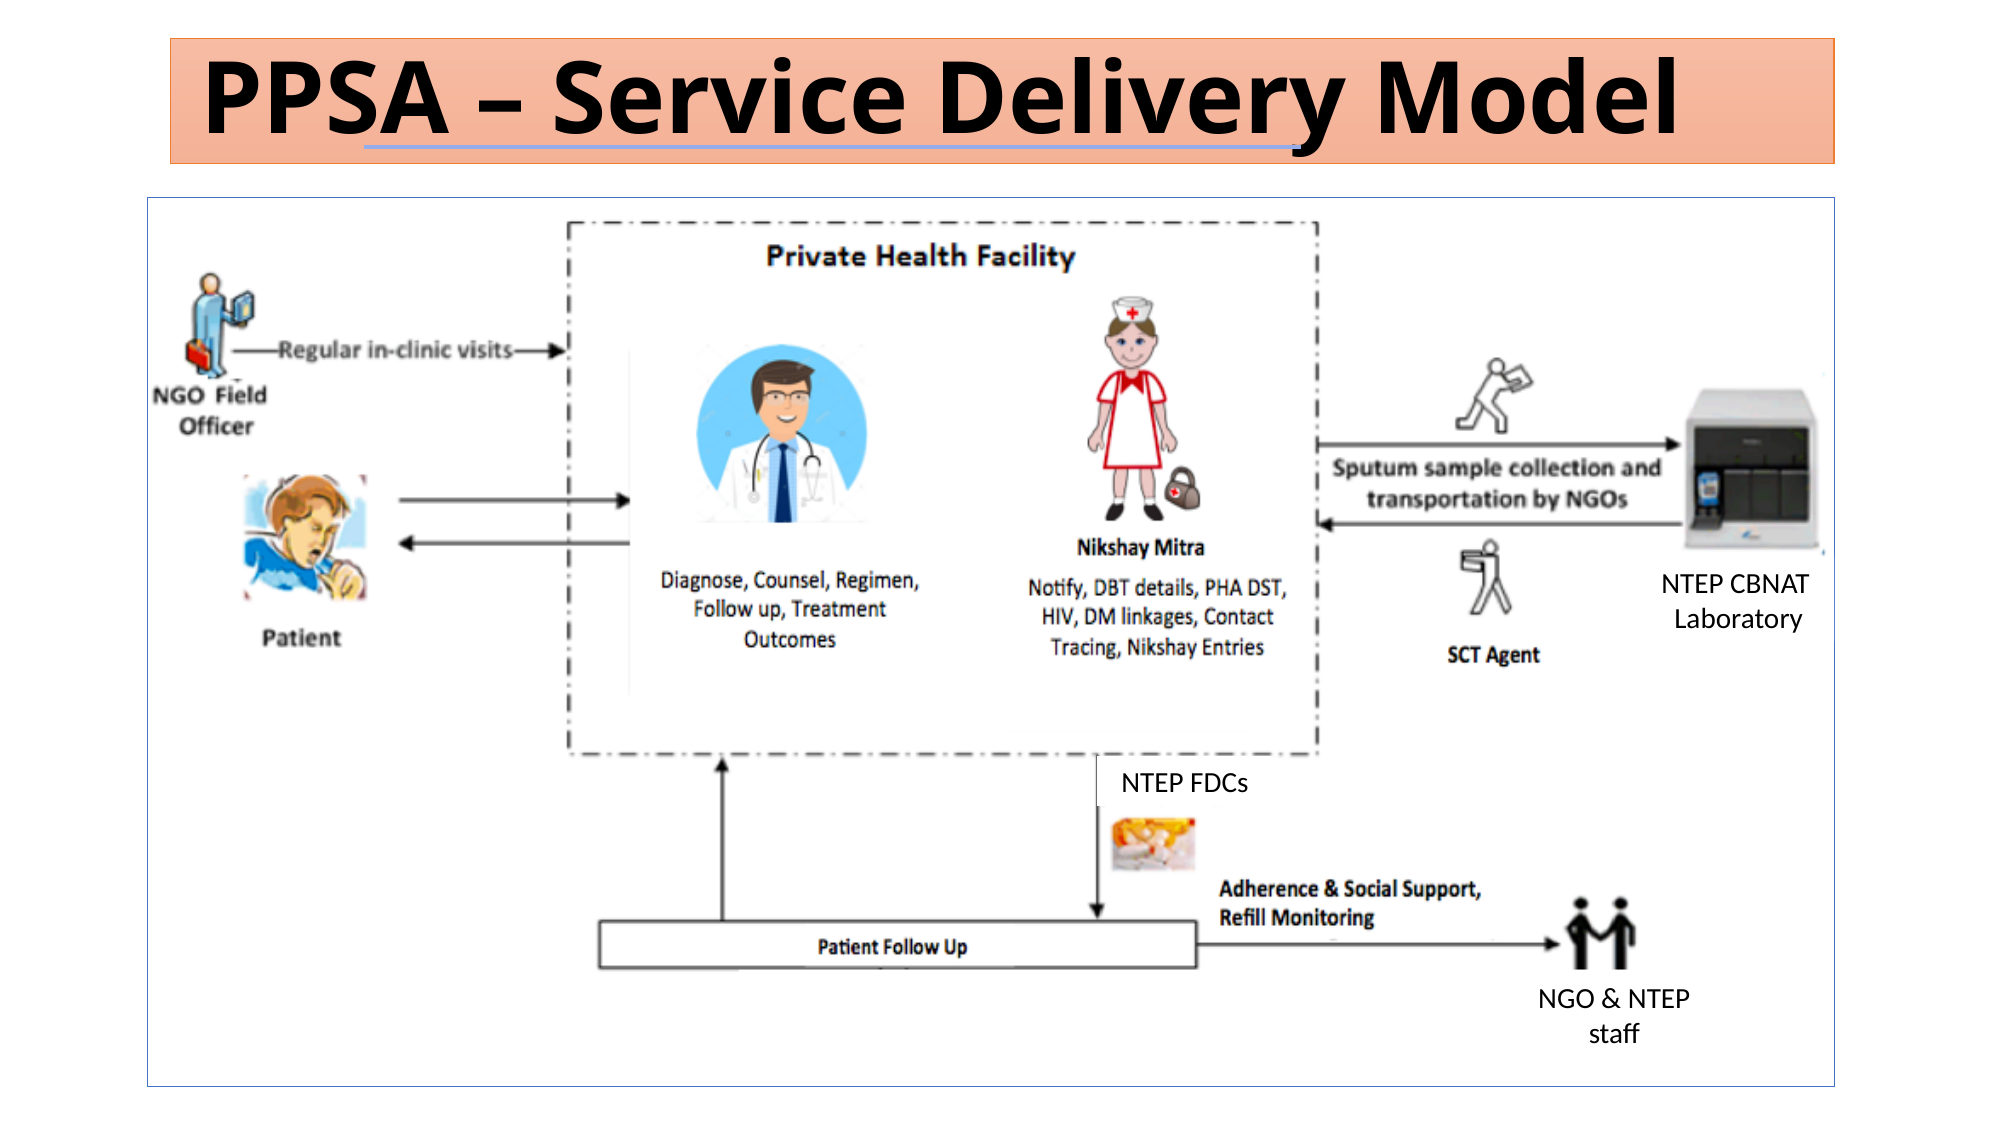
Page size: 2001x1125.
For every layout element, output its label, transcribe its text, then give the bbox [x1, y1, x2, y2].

title PPSA – Service Delivery Model [170, 38, 1835, 164]
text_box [147, 197, 1835, 1087]
